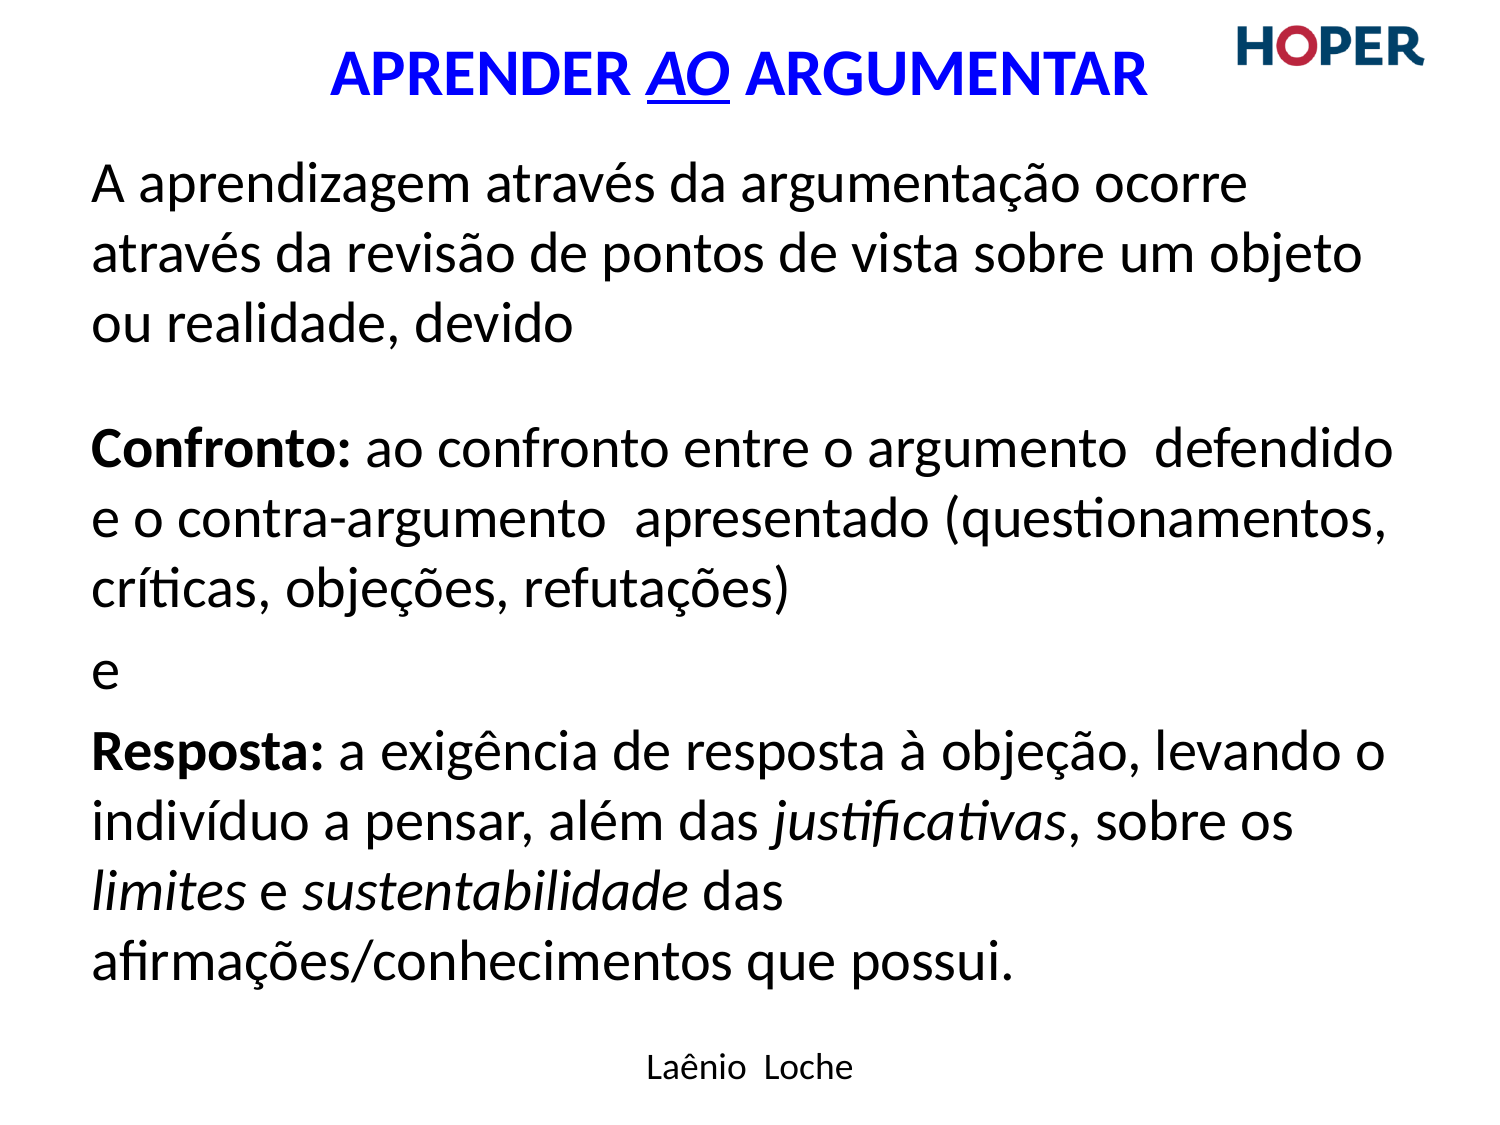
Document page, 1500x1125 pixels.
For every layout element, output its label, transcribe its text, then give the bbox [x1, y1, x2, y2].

list A aprendizagem através da argumentação ocorre através da revisão de pontos de vista sobre um objeto ou realidade, devido Confronto: ao confronto entre o argumento defendido e o contra-argumento apresentado (questionamentos, críticas, objeções, refutações) e Resposta: a exigência de resposta à objeção, levando o indivíduo a pensar, além das justificativas, sobre os limites e sustentabilidade das afirmações/conhecimentos que possui. [76, 137, 1427, 1035]
picture [1415, 22, 1461, 71]
title Aprender ao argumentar [64, 4, 1415, 134]
